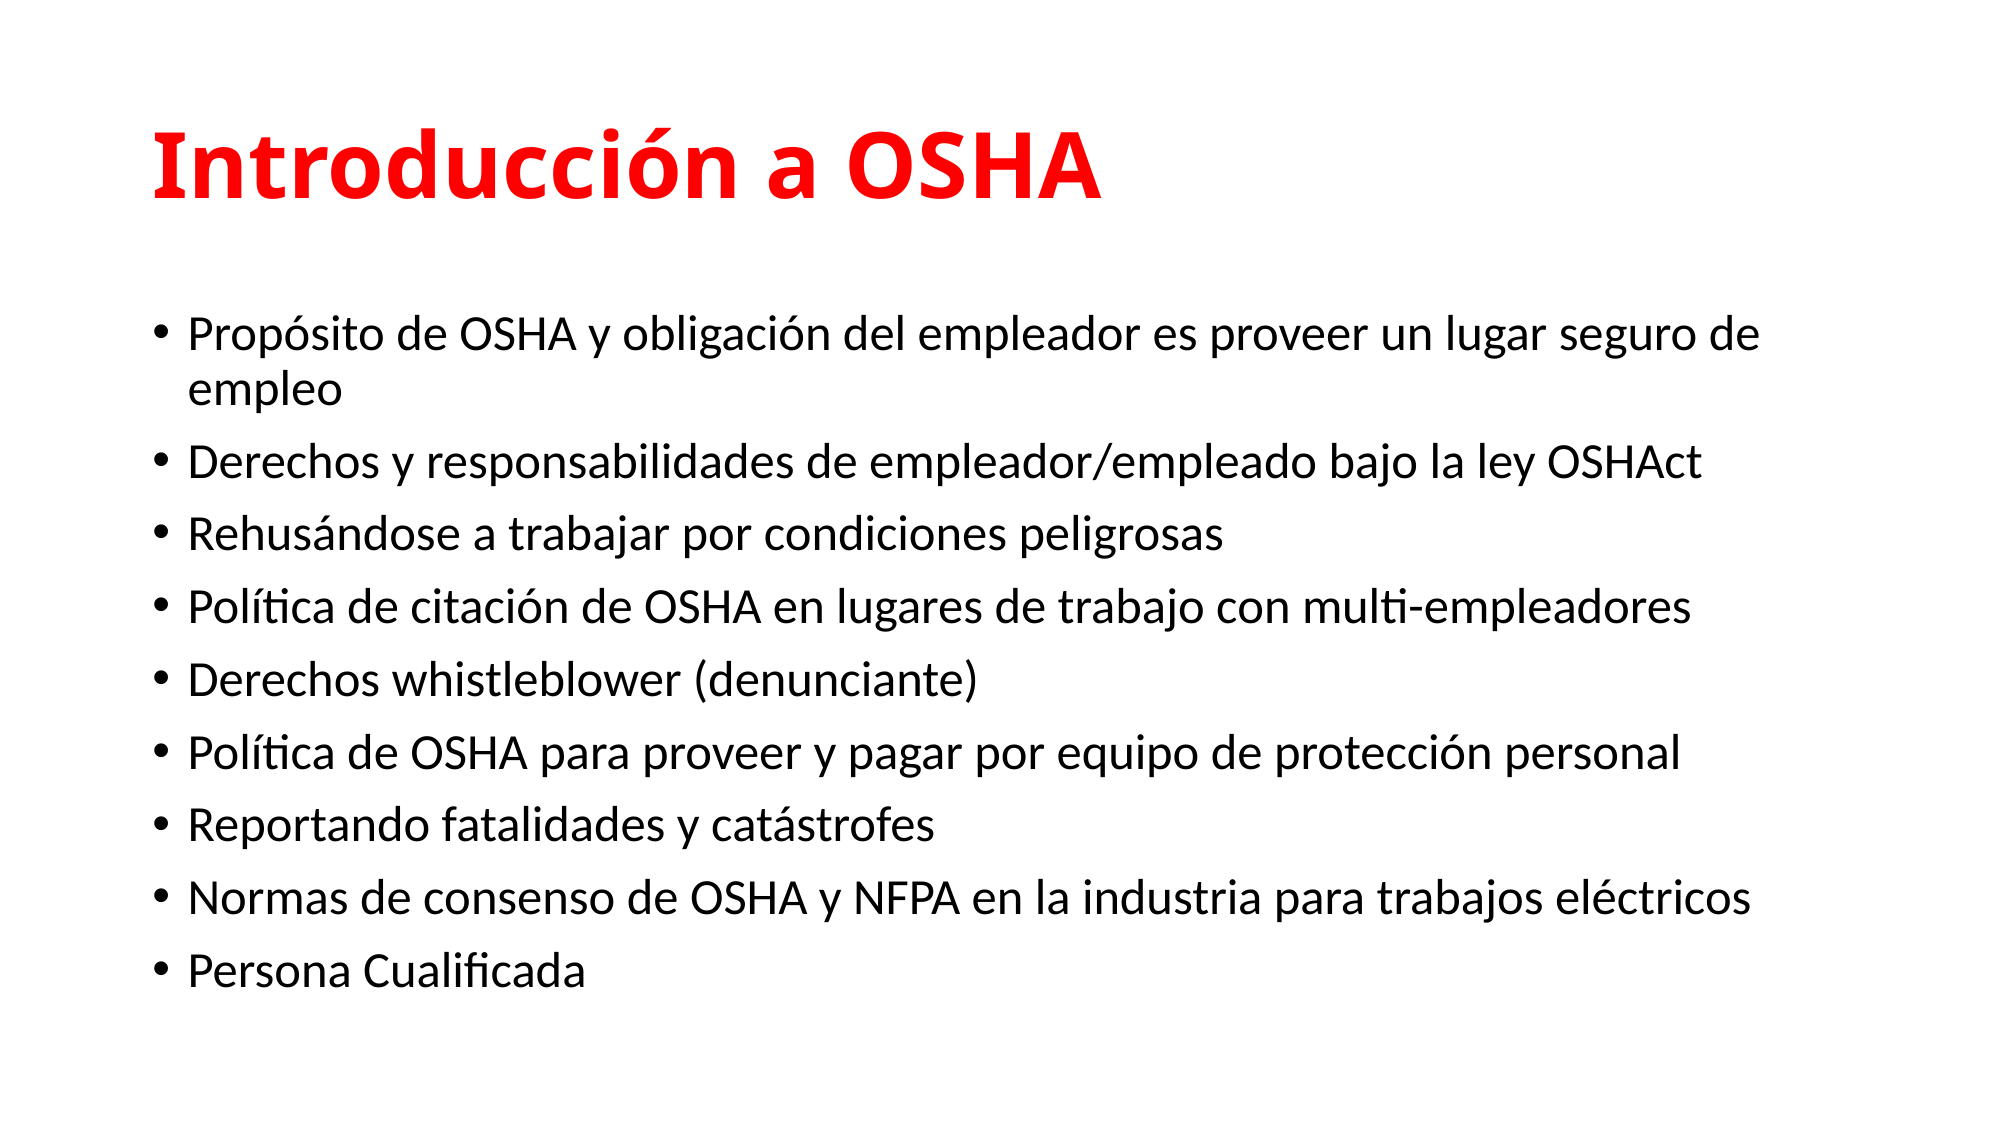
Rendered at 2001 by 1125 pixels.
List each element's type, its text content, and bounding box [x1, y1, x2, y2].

list Propósito de OSHA y obligación del empleador es proveer un lugar seguro de empleo Derechos y responsabilidades de empleador/empleado bajo la ley OSHAct Rehusándose a trabajar por condiciones peligrosas Política de citación de OSHA en lugares de trabajo con multi-empleadores Derechos whistleblower (denunciante) Política de OSHA para proveer y pagar por equipo de protección personal Reportando fatalidades y catástrofes Normas de consenso de OSHA y NFPA en la industria para trabajos eléctricos Persona Cualificada [137, 299, 1863, 1014]
title Introducción a OSHA [137, 59, 1863, 278]
